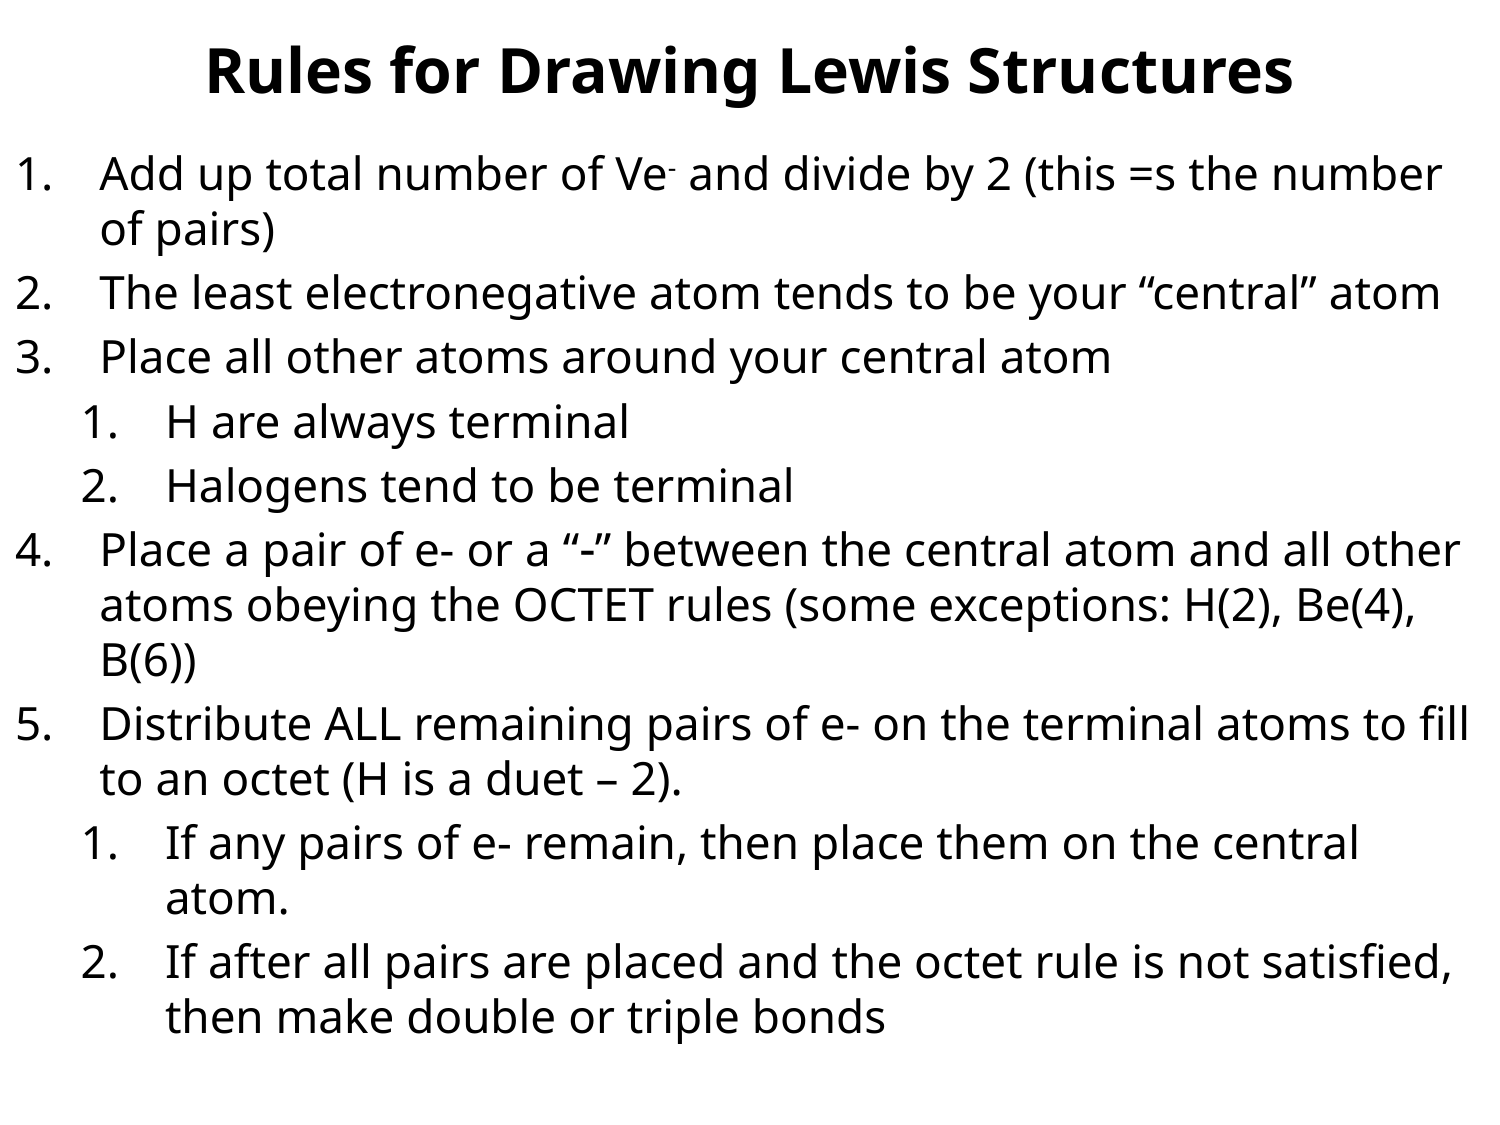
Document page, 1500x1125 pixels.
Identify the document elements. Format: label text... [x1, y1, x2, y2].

list Add up total number of Ve- and divide by 2 (this =s the number of pairs) The least electronegative atom tends to be your “central” atom Place all other atoms around your central atom H are always terminal Halogens tend to be terminal Place a pair of e- or a “” between the central atom and all other atoms obeying the OCTET rules (some exceptions: H(2), Be(4), B(6)) Distribute ALL remaining pairs of e- on the terminal atoms to fill to an octet (H is a duet – 2). If any pairs of e- remain, then place them on the central atom. If after all pairs are placed and the octet rule is not satisfied, then make double or triple bonds [0, 137, 1500, 1125]
title Rules for Drawing Lewis Structures [112, 0, 1388, 137]
